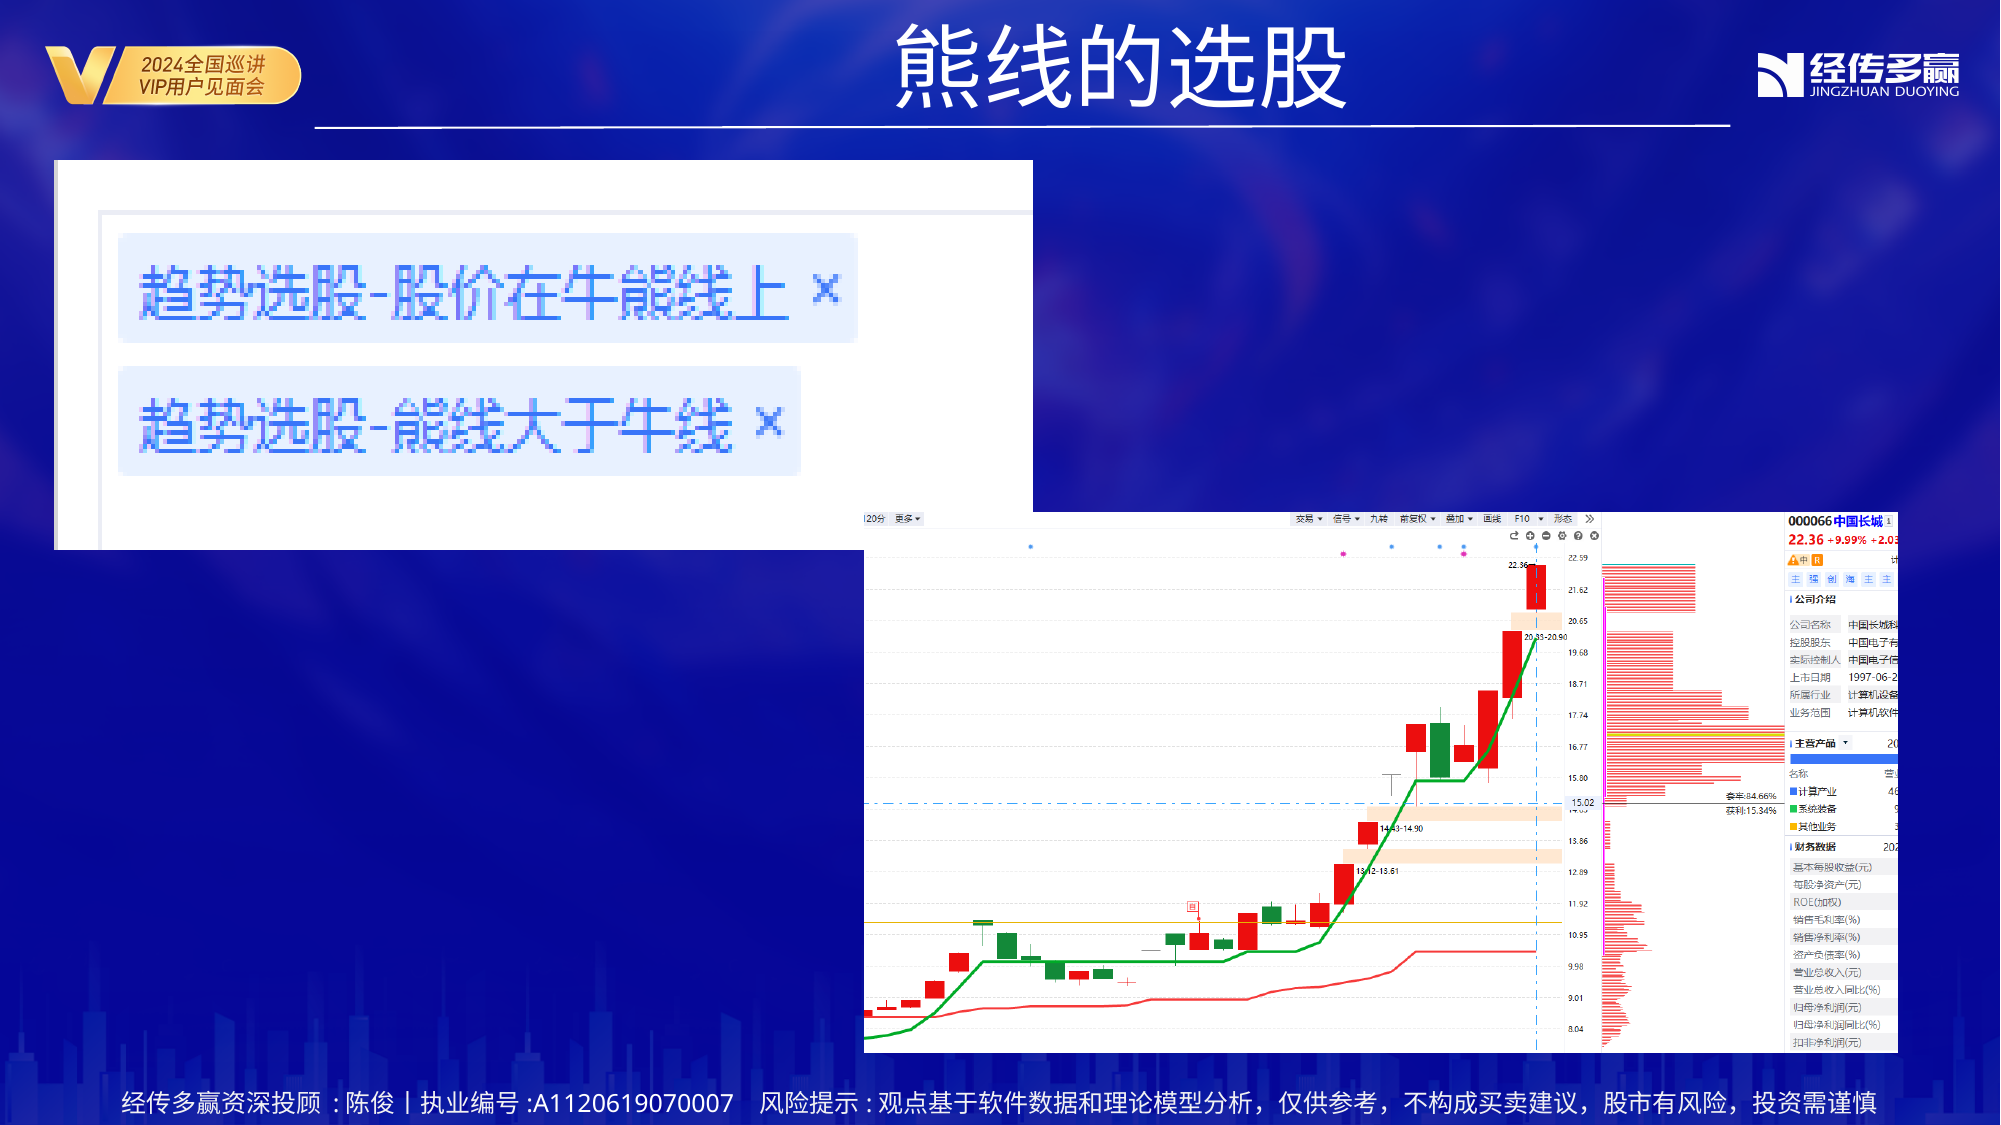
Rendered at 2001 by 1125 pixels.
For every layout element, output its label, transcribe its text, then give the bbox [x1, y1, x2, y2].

picture [0, 0, 2000, 1125]
text_box 经传多赢资深投顾 :陈俊丨执业编号:A1120619070007 风险提示:观点基于软件数据和理论模型分析，仅供参考，不构成买卖建议，股市有风险，投资需谨慎 [102, 1079, 1898, 1125]
text_box 熊线的选股 [536, 2, 1705, 128]
